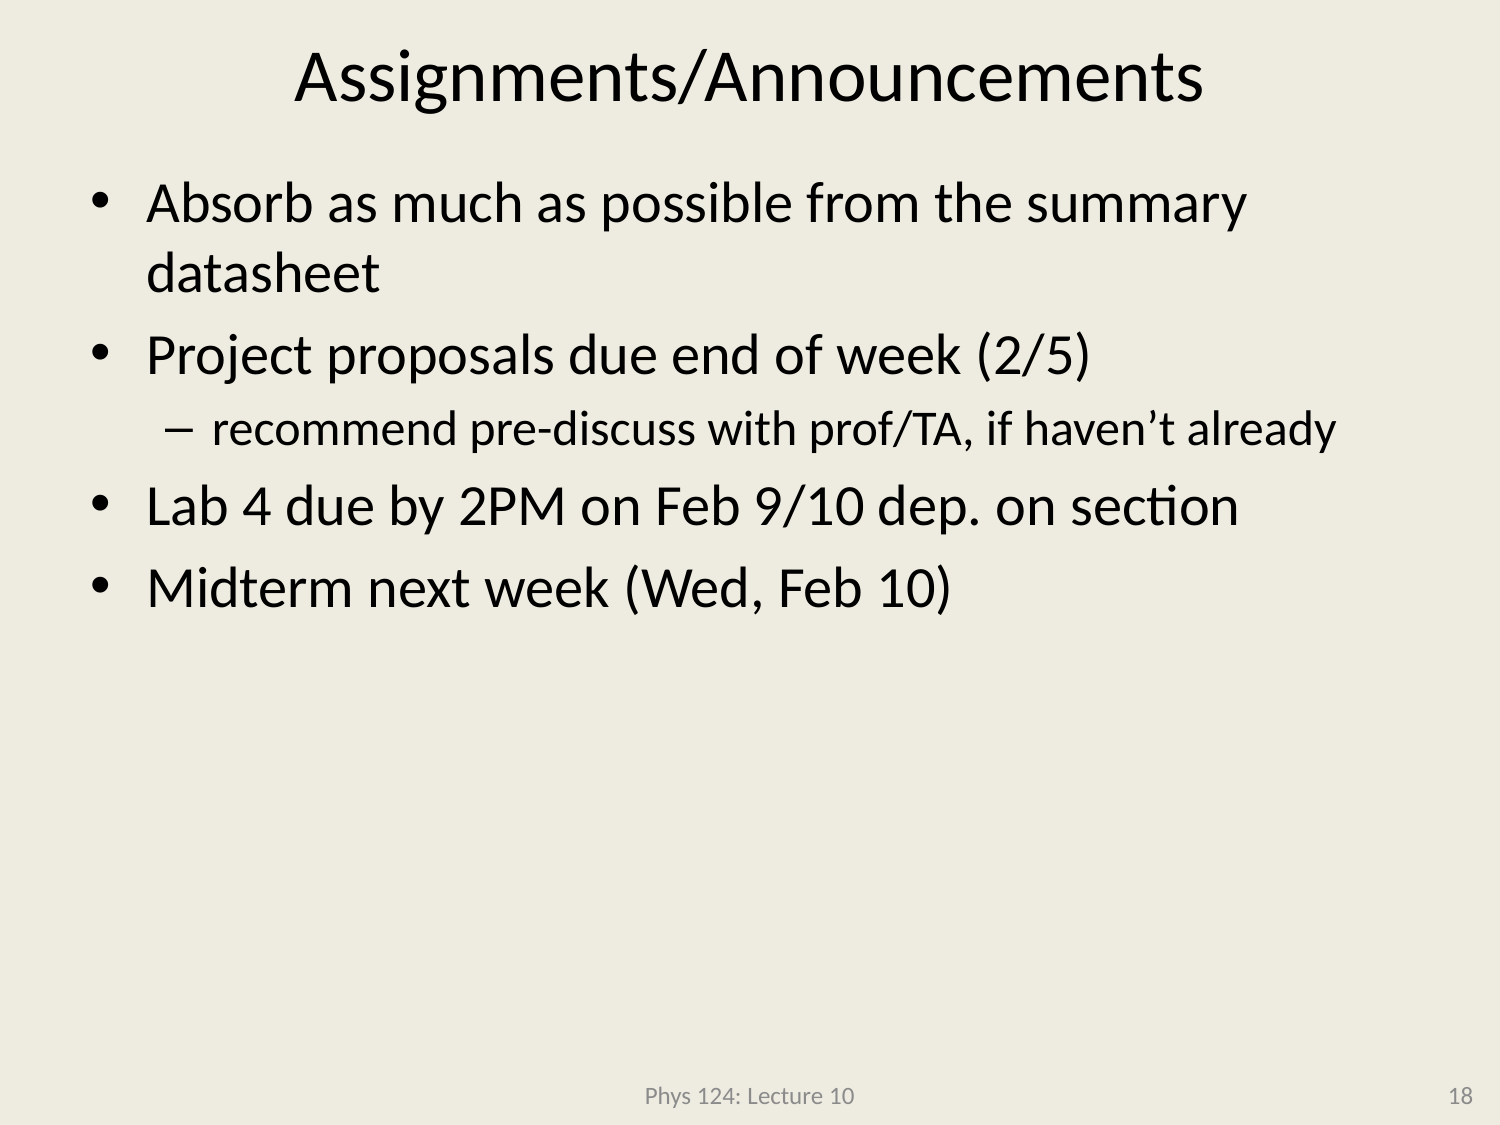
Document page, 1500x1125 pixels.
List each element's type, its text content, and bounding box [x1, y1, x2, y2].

slide_number 18 [1138, 1064, 1489, 1125]
title Assignments/Announcements [75, 11, 1425, 131]
footer Phys 124: Lecture 10 [512, 1064, 988, 1125]
list Absorb as much as possible from the summary datasheet Project proposals due end of week (2/5) recommend pre-discuss with prof/TA, if haven’t already Lab 4 due by 2PM on Feb 9/10 dep. on section Midterm next week (Wed, Feb 10) [75, 156, 1425, 1065]
